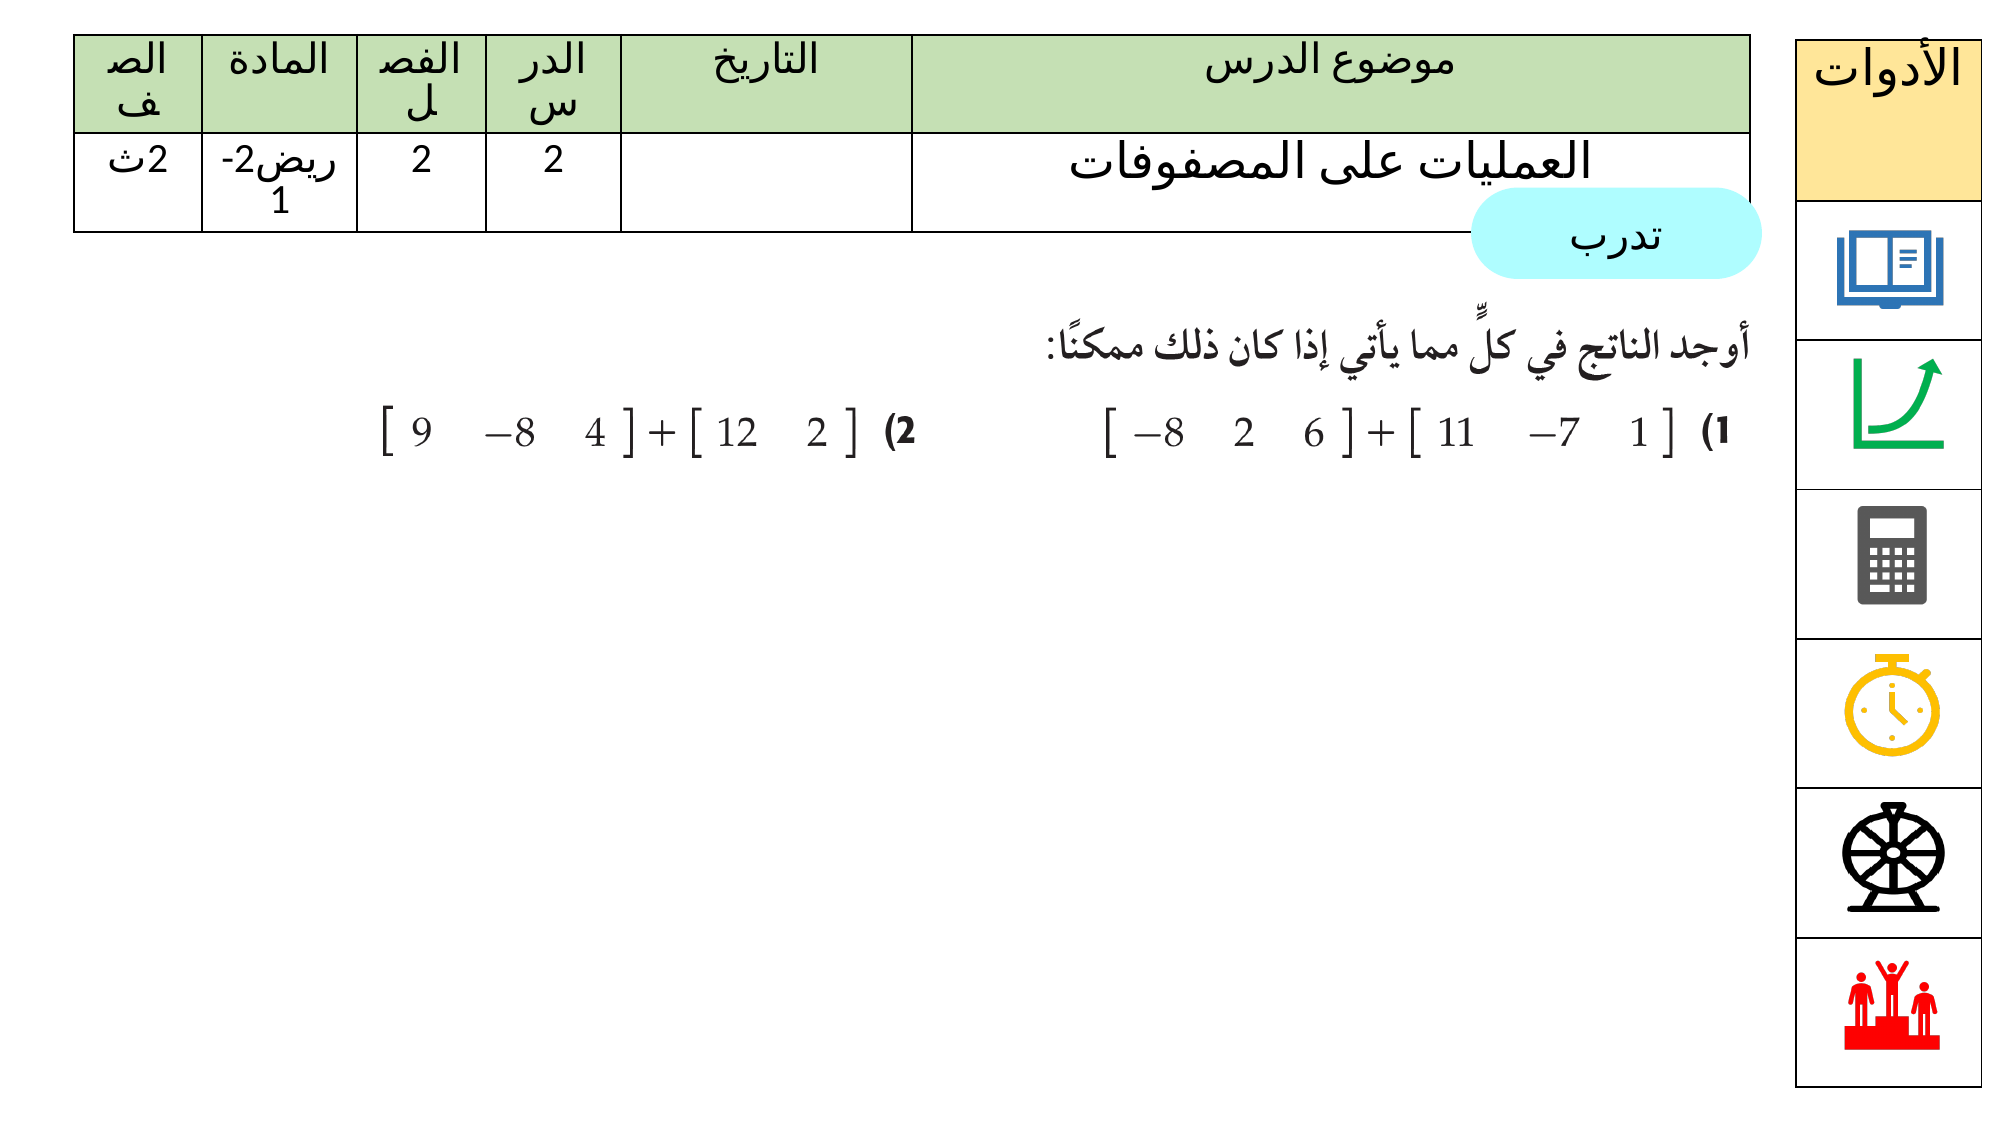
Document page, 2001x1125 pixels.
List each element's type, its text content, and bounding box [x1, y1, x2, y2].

text_box تدرب [1470, 186, 1764, 279]
picture [1833, 496, 1951, 614]
picture [1825, 642, 1959, 768]
picture [1835, 340, 1962, 467]
picture [1832, 211, 1948, 327]
picture [1835, 948, 1949, 1062]
picture [351, 279, 1763, 483]
picture [1827, 802, 1961, 912]
